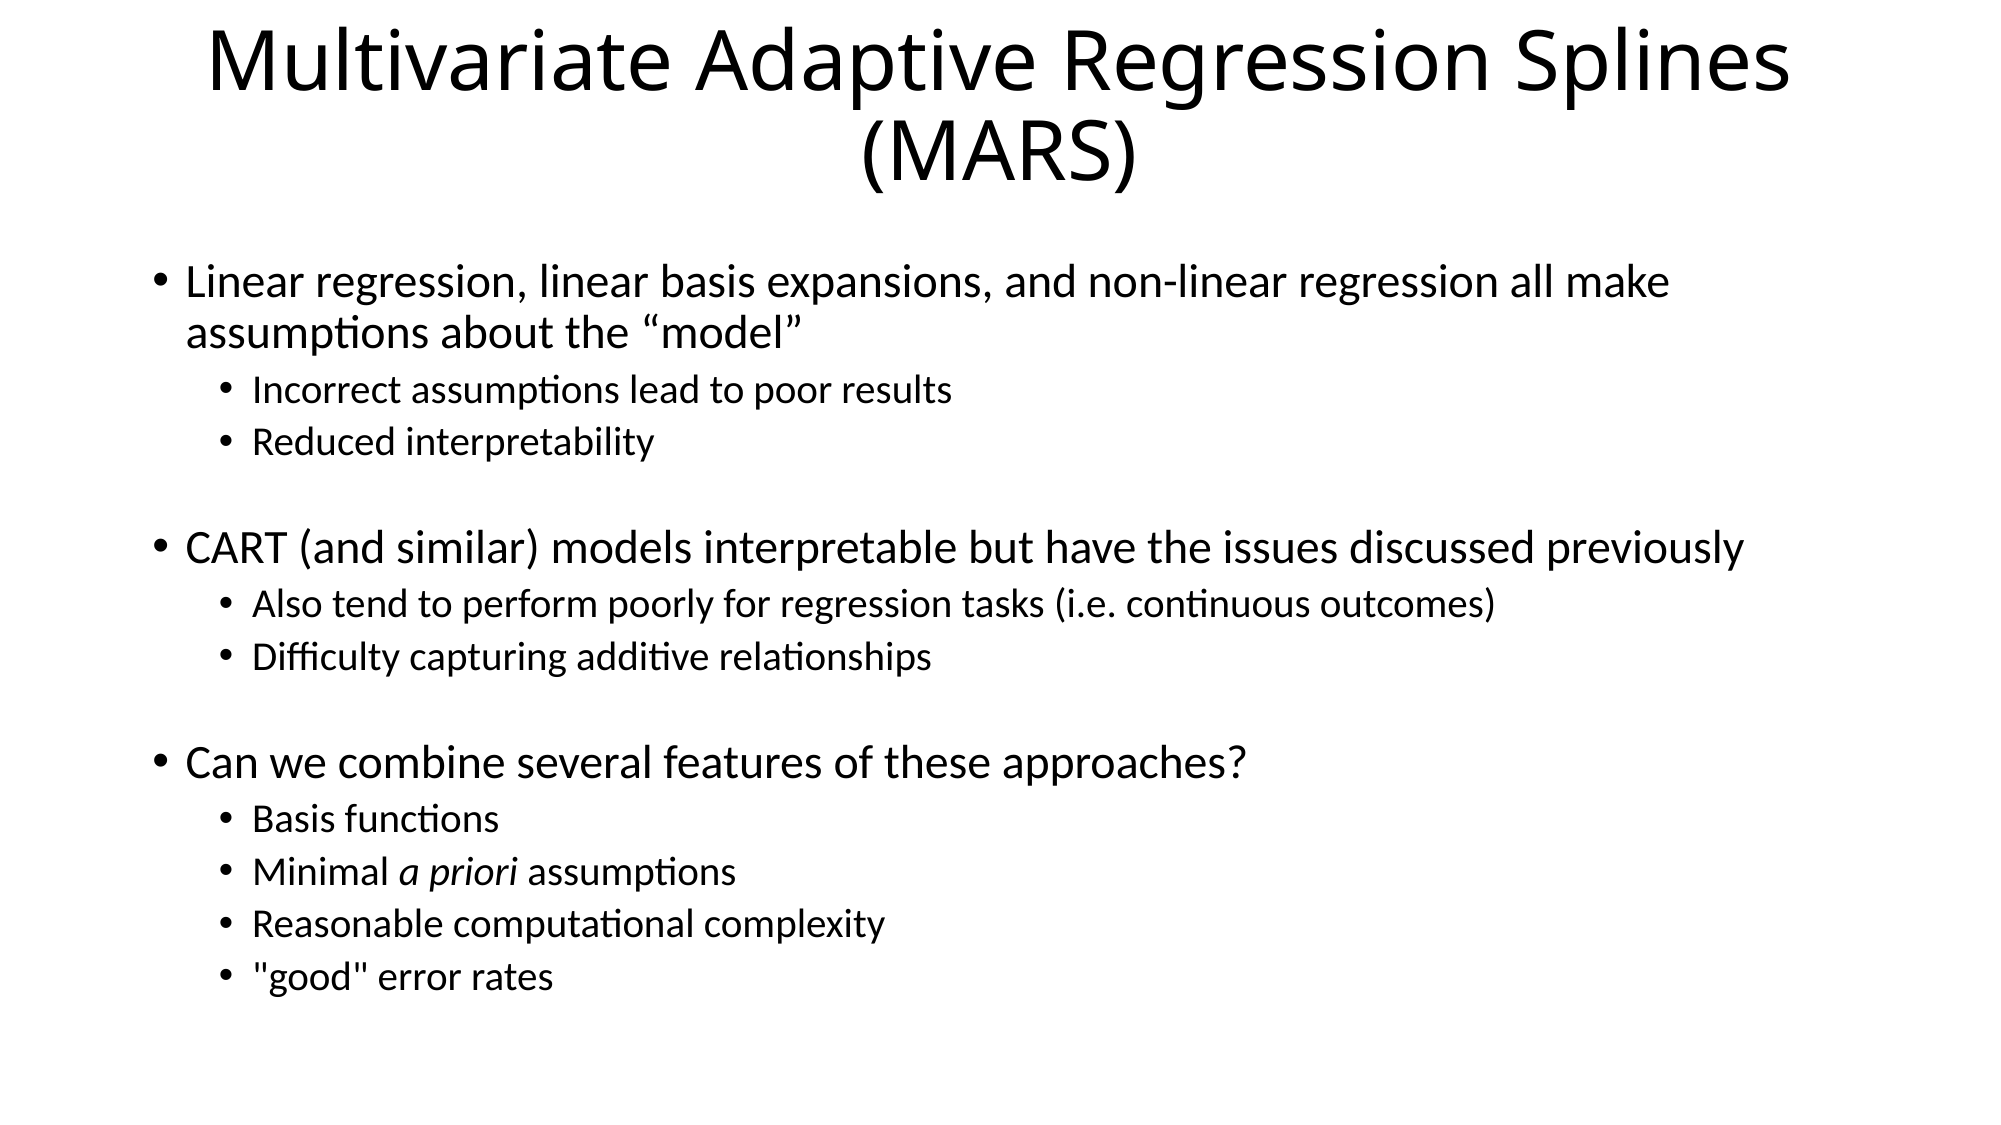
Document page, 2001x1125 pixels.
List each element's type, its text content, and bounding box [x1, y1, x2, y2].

list Linear regression, linear basis expansions, and non-linear regression all make assumptions about the “model” Incorrect assumptions lead to poor results Reduced interpretability CART (and similar) models interpretable but have the issues discussed previously Also tend to perform poorly for regression tasks (i.e. continuous outcomes) Difficulty capturing additive relationships Can we combine several features of these approaches? Basis functions Minimal a priori assumptions Reasonable computational complexity "good" error rates [137, 248, 1863, 1014]
title Multivariate Adaptive Regression Splines (MARS) [137, 0, 1863, 218]
